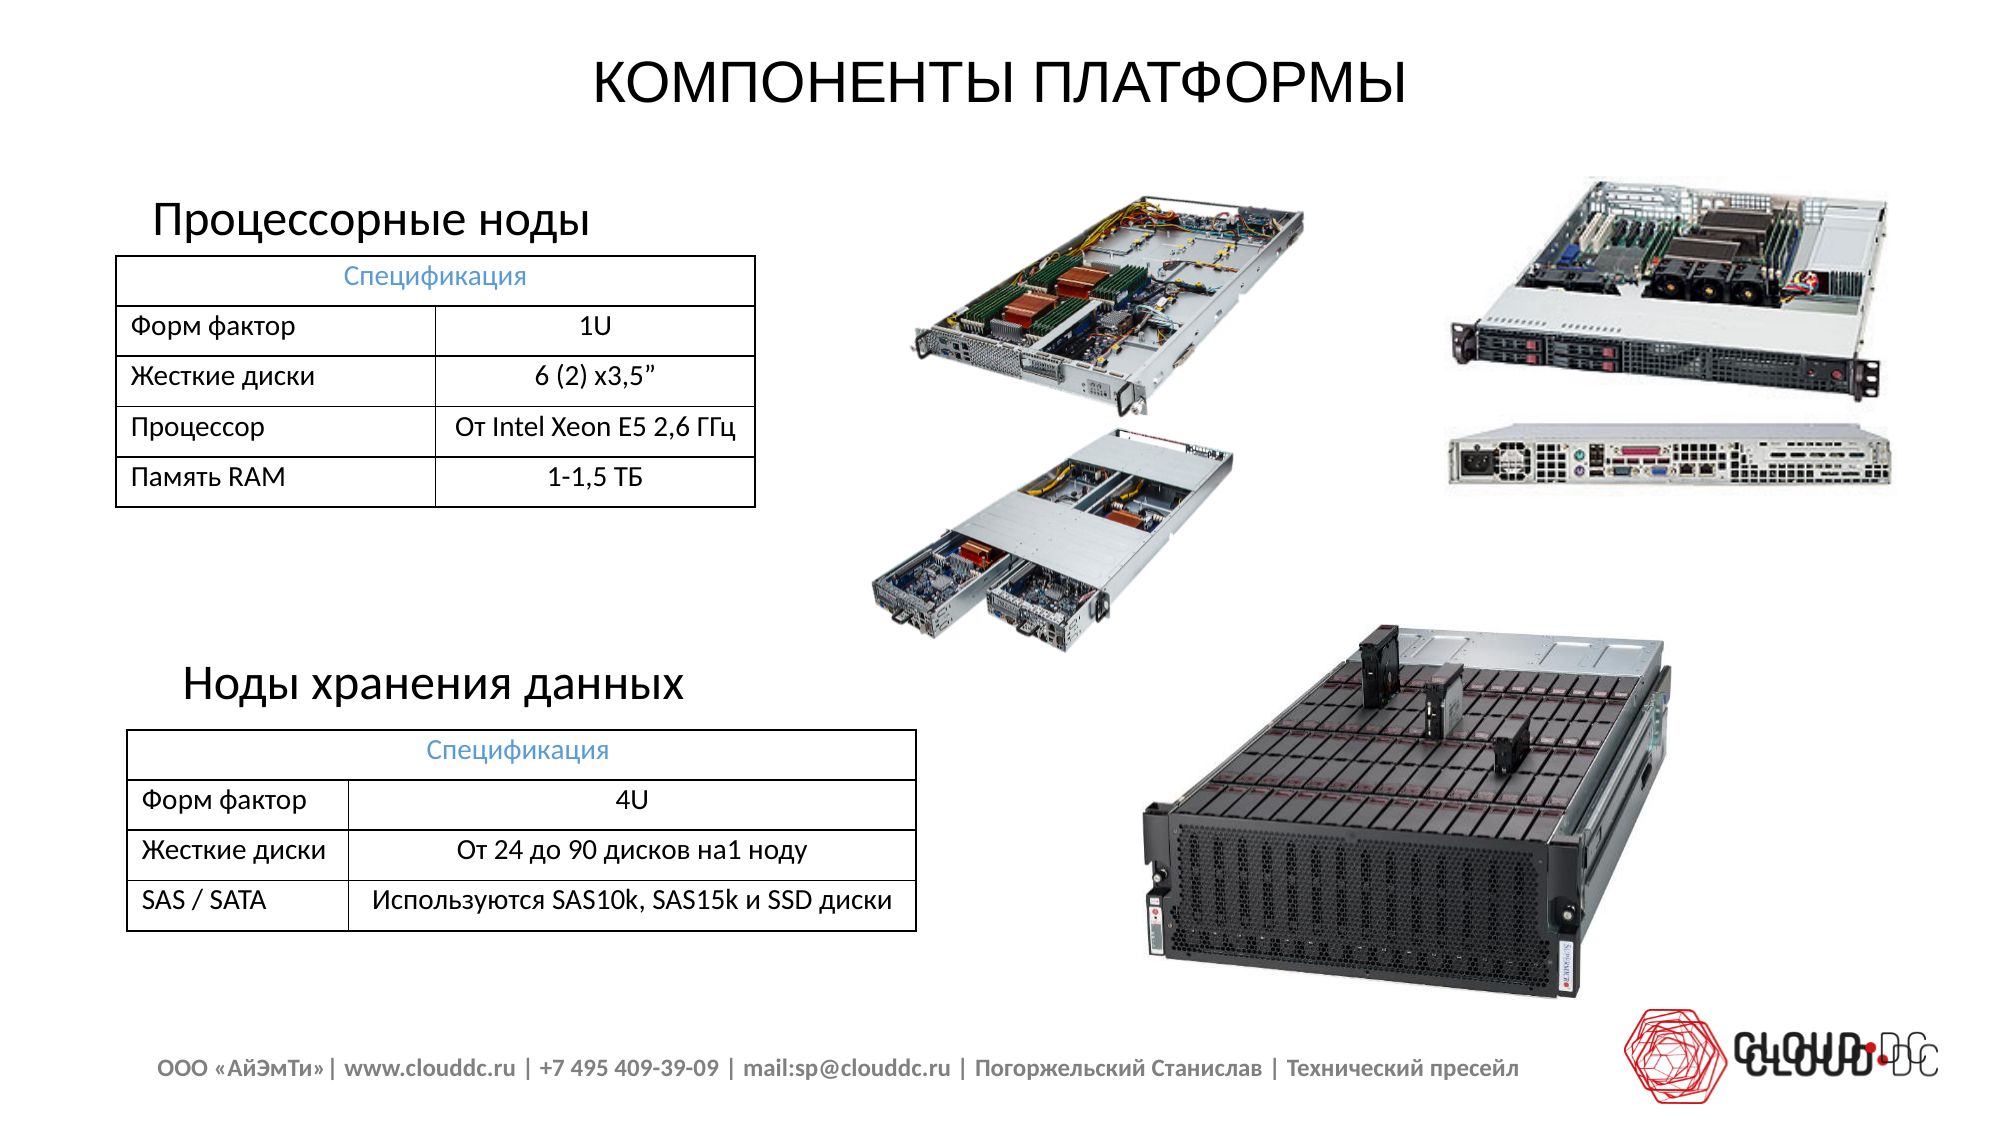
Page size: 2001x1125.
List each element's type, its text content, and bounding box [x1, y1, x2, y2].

table_cell 4U [349, 781, 915, 829]
table_cell Память RAM [117, 458, 435, 506]
text_box Процессорные ноды [115, 177, 639, 253]
text_box Ноды хранения данных [126, 642, 741, 717]
picture [1444, 135, 1897, 521]
table_cell 6 (2) х3,5” [436, 357, 754, 406]
table_cell Процессор [117, 407, 435, 456]
table_cell 1-1,5 ТБ [436, 458, 754, 506]
table_cell Жесткие диски [117, 357, 435, 406]
picture [845, 180, 1672, 1000]
picture [1624, 1009, 1938, 1104]
table_cell Форм фактор [117, 307, 435, 355]
table_cell Жесткие диски [128, 831, 348, 880]
table_cell SAS / SATA [128, 881, 348, 930]
table_header Спецификация [128, 731, 915, 779]
table_cell Форм фактор [128, 781, 348, 829]
table_cell Используются SAS10k, SAS15k и SSD диски [349, 881, 915, 930]
table_cell От 24 до 90 дисков на1 ноду [349, 831, 915, 880]
text_box КОМПОНЕНТЫ ПЛАТФОРМЫ [249, 23, 1750, 136]
table_cell 1U [436, 307, 754, 355]
table_header Спецификация [117, 257, 754, 305]
table_cell От Intel Xeon E5 2,6 ГГц [436, 407, 754, 456]
